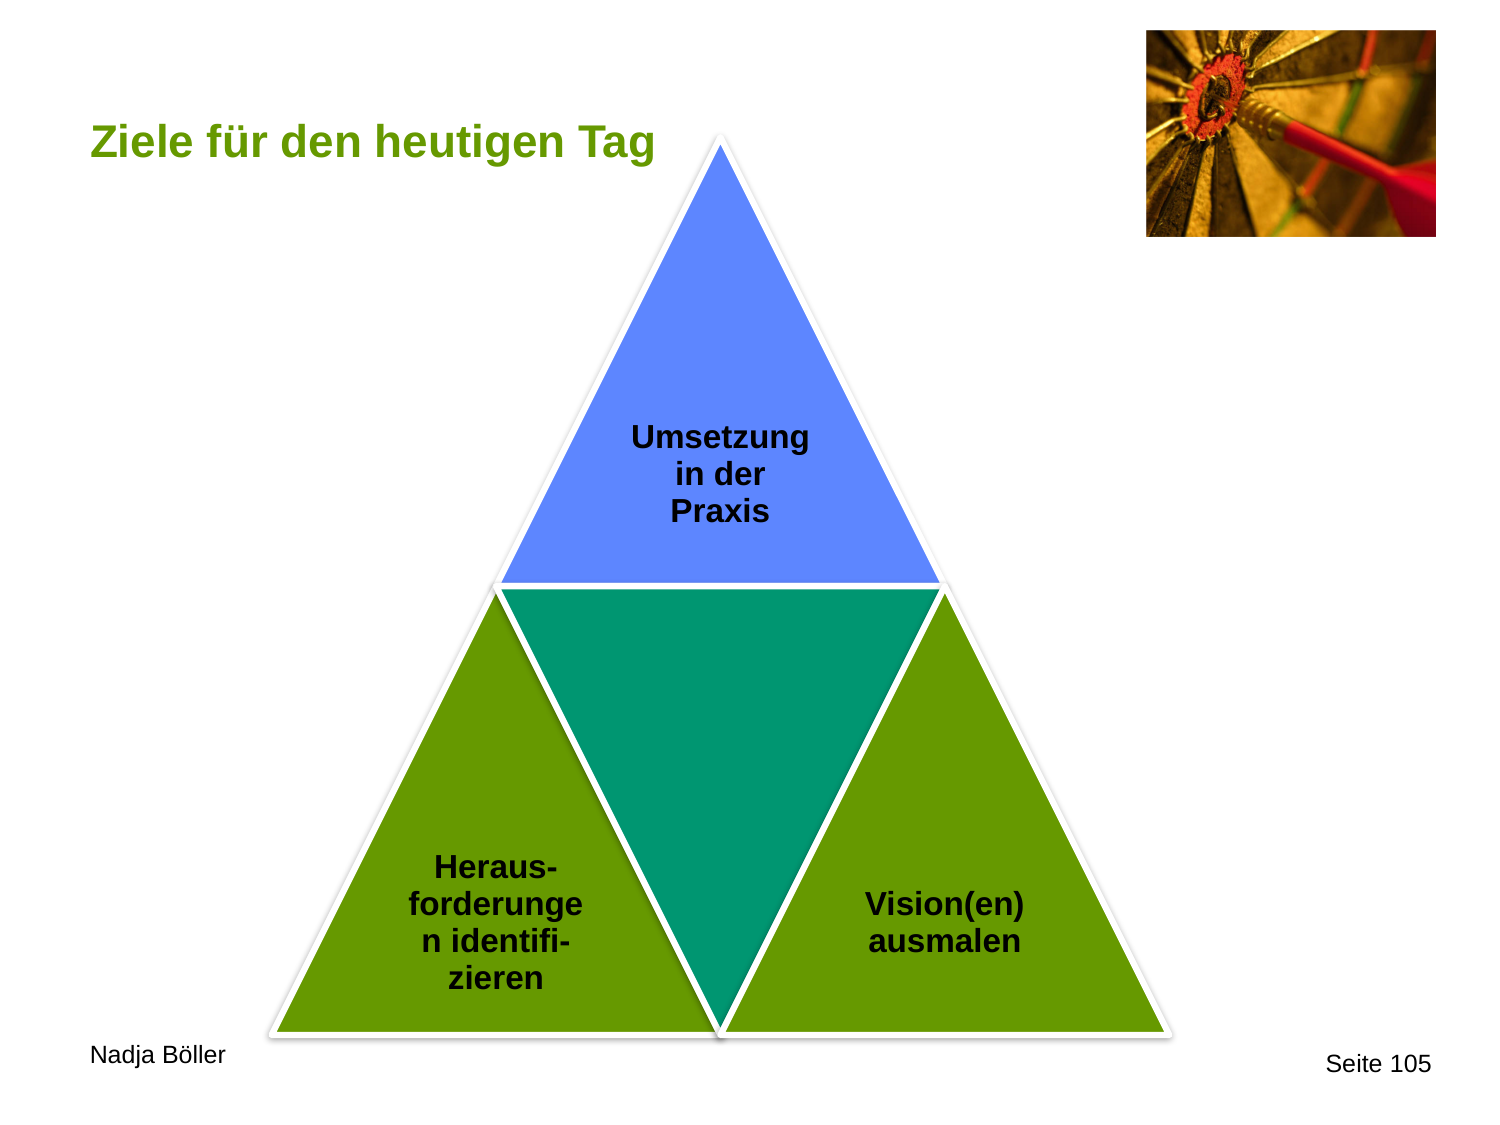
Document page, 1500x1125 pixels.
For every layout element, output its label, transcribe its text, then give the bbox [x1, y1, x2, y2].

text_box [111, 136, 1329, 1036]
title Ziele für den heutigen Tag [74, 44, 1146, 233]
picture [1147, 0, 1436, 279]
slide_number Seite 105 [1096, 1039, 1448, 1118]
